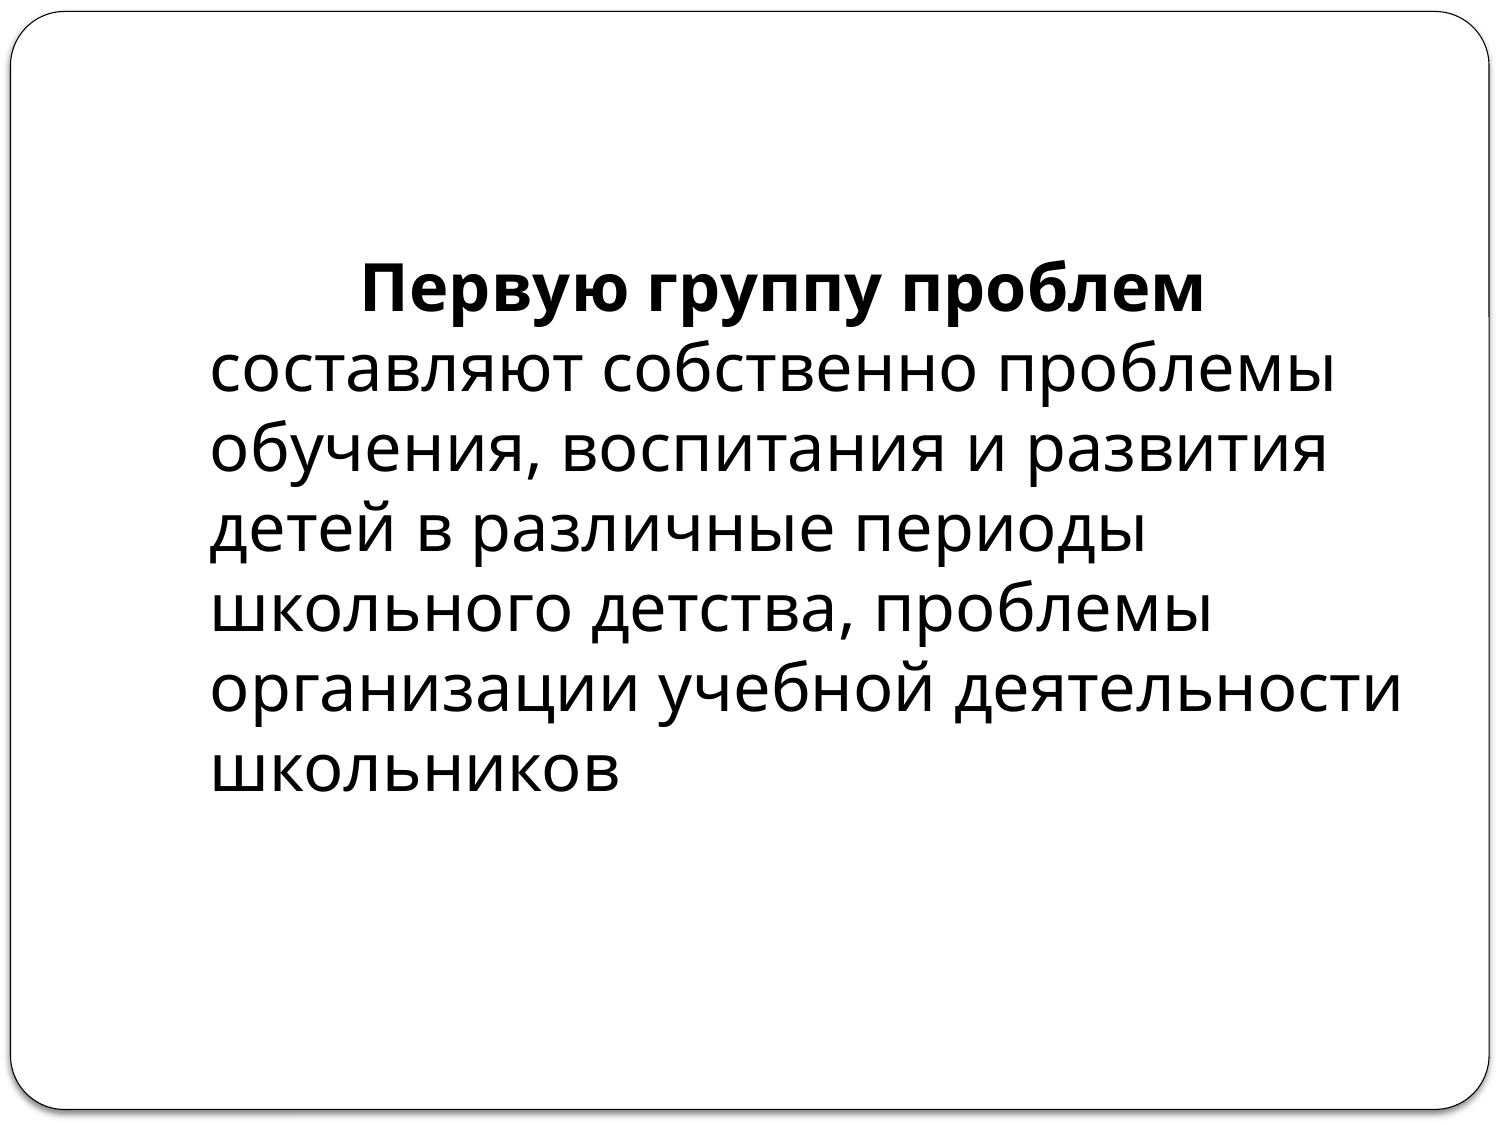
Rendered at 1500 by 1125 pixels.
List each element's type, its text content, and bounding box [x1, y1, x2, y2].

list Первую группу проблем составляют собственно проблемы обучения, воспитания и развития детей в различные периоды школьного детства, проблемы организации учебной деятельности школьников [150, 237, 1425, 988]
